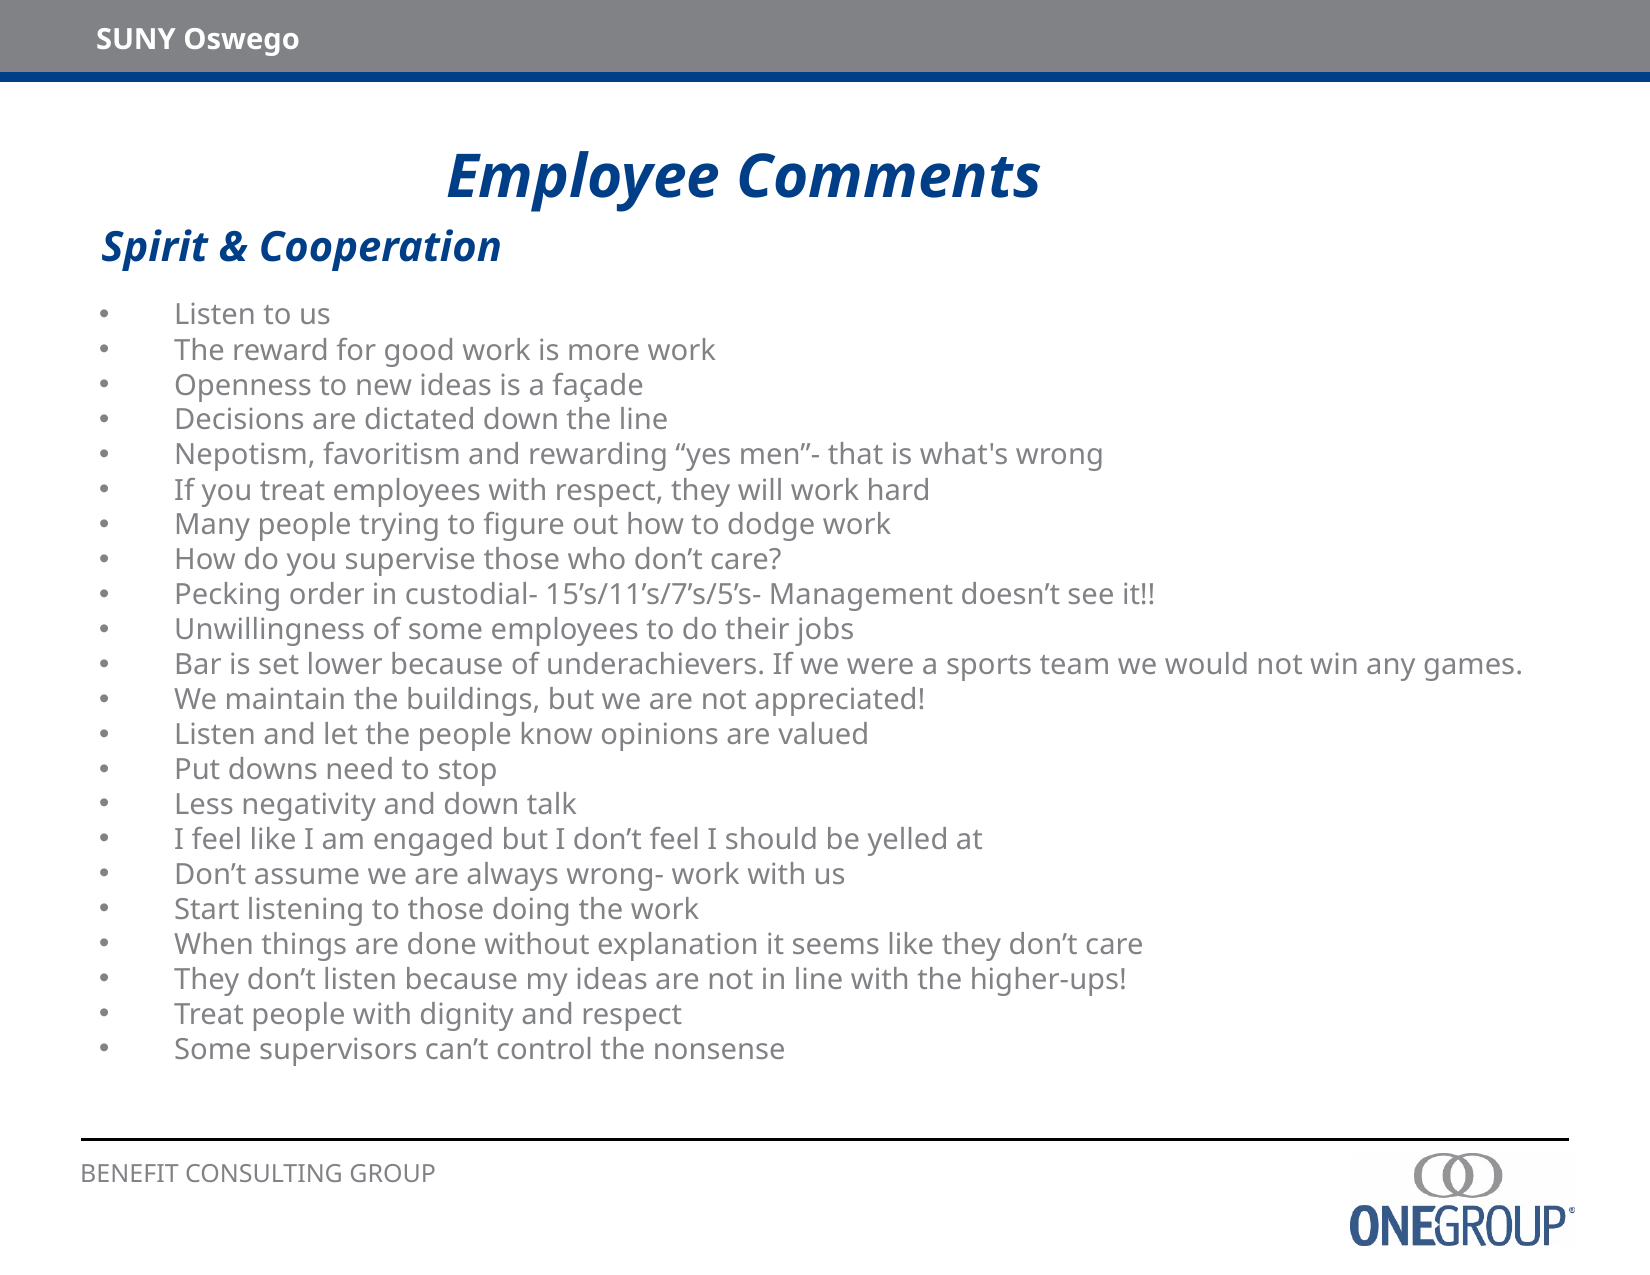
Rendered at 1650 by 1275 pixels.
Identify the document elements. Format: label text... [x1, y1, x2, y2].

title Employee Comments [82, 99, 1568, 213]
picture [1350, 1153, 1575, 1246]
list Listen to us The reward for good work is more work Openness to new ideas is a façade Decisions are dictated down the line Nepotism, favoritism and rewarding “yes men”- that is what's wrong If you treat employees with respect, they will work hard Many people trying to figure out how to dodge work How do you supervise those who don’t care? Pecking order in custodial- 15’s/11’s/7’s/5’s- Management doesn’t see it!! Unwillingness of some employees to do their jobs Bar is set lower because of underachievers. If we were a sports team we would not win any games. We maintain the buildings, but we are not appreciated! Listen and let the people know opinions are valued Put downs need to stop Less negativity and down talk I feel like I am engaged but I don’t feel I should be yelled at Don’t assume we are always wrong- work with us Start listening to those doing the work When things are done without explanation it seems like they don’t care They don’t listen because my ideas are not in line with the higher-ups! Treat people with dignity and respect Some supervisors can’t control the nonsense [82, 237, 1568, 1020]
text_box Spirit & Cooperation [86, 212, 858, 278]
